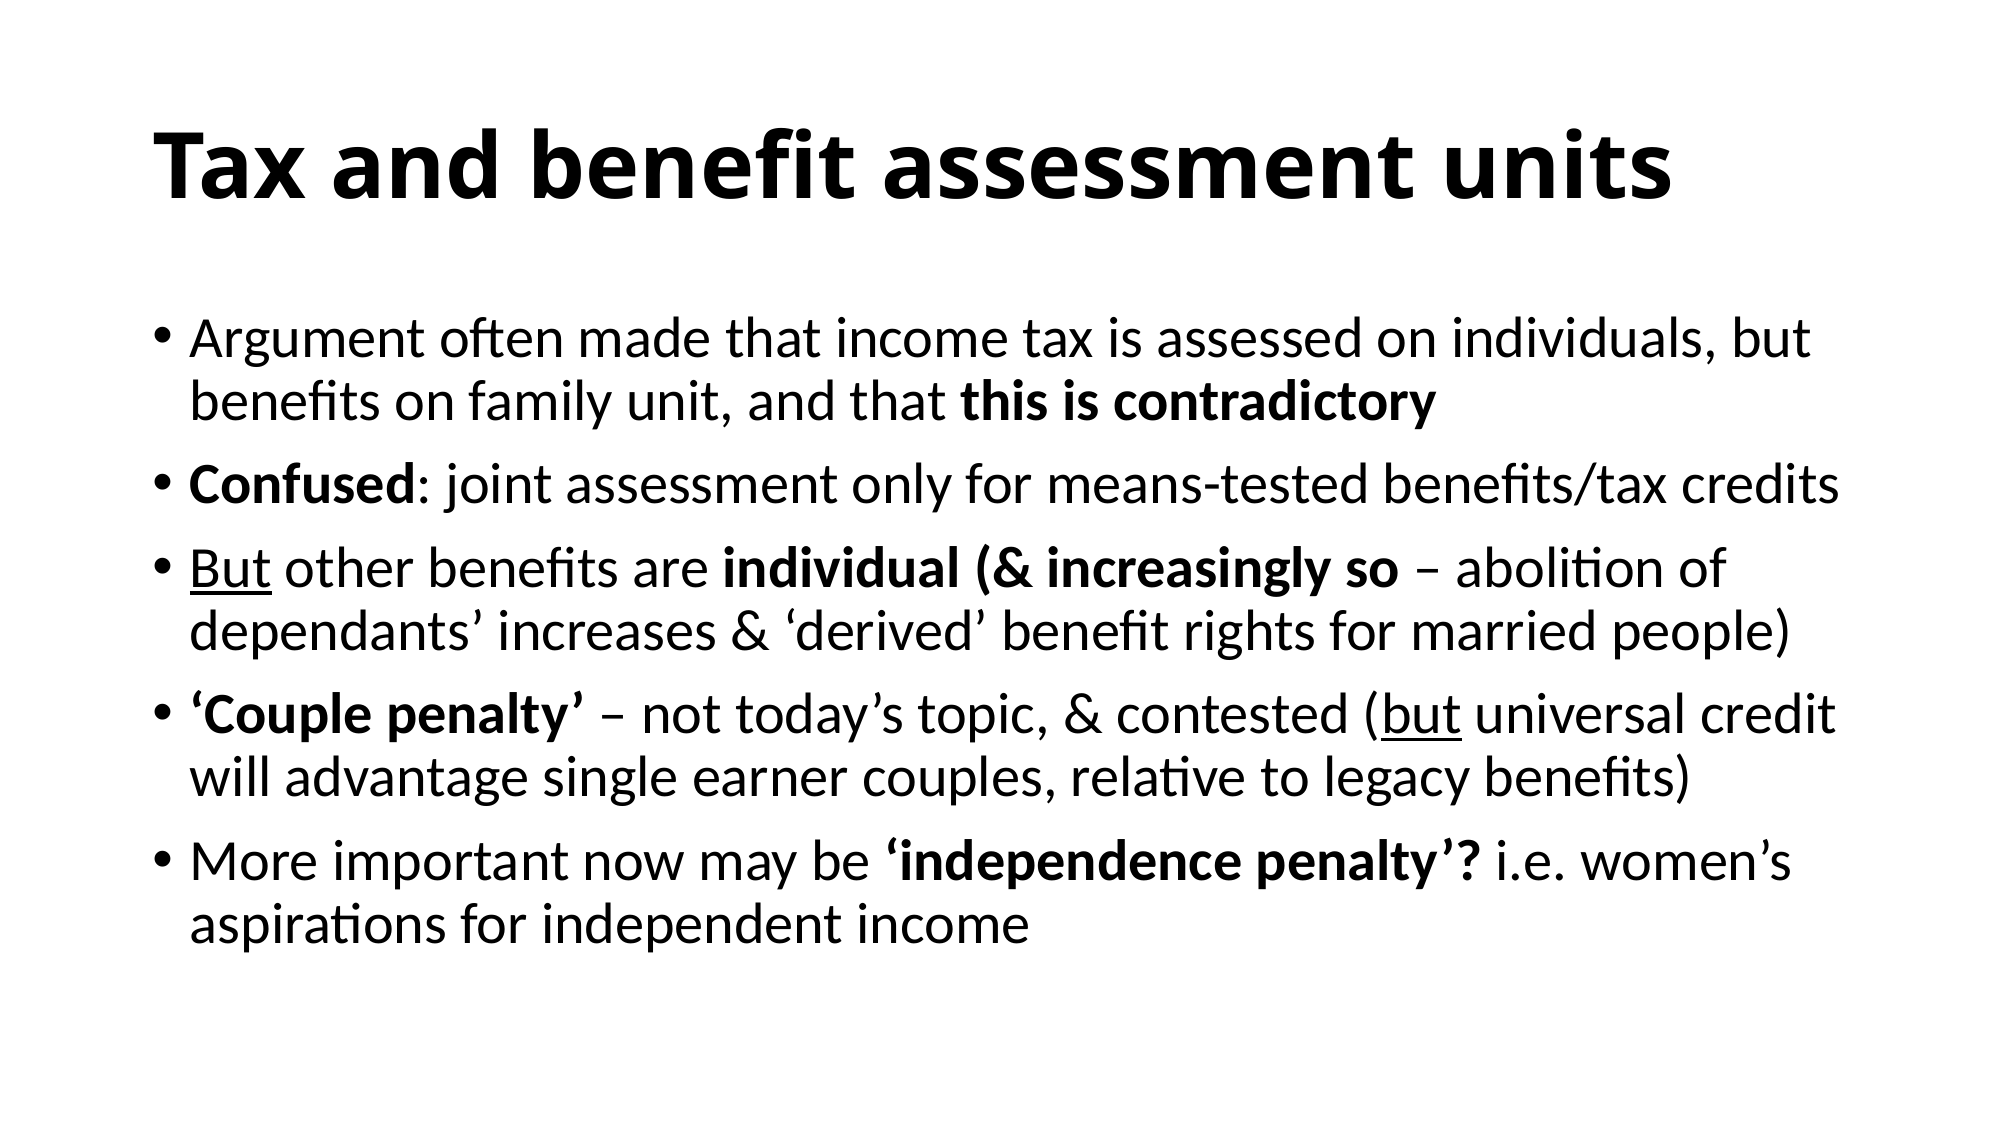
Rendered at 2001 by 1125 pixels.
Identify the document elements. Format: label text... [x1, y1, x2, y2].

title Tax and benefit assessment units [137, 59, 1863, 278]
list Argument often made that income tax is assessed on individuals, but benefits on family unit, and that this is contradictory Confused: joint assessment only for means-tested benefits/tax credits But other benefits are individual (& increasingly so – abolition of dependants’ increases & ‘derived’ benefit rights for married people) ‘Couple penalty’ – not today’s topic, & contested (but universal credit will advantage single earner couples, relative to legacy benefits) More important now may be ‘independence penalty’? i.e. women’s aspirations for independent income [137, 299, 1863, 1014]
